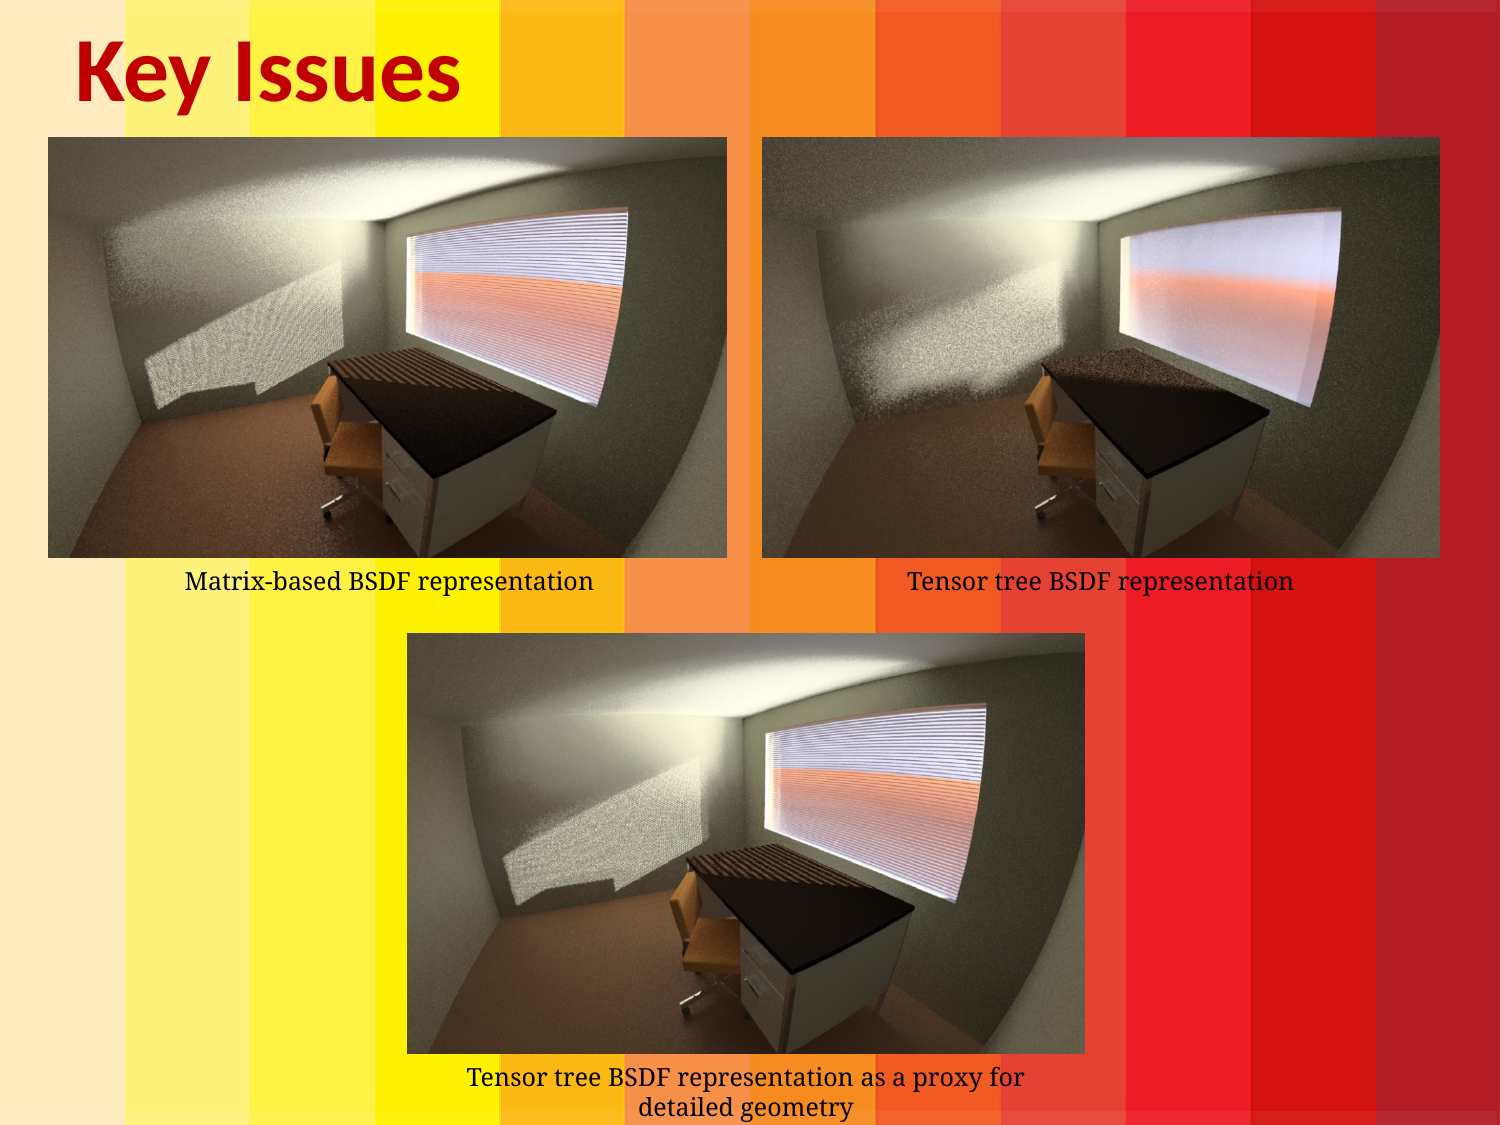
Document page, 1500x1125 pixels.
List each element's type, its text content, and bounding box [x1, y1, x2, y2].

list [48, 136, 728, 558]
picture [0, 0, 1500, 1125]
title Key Issues [75, 0, 1500, 120]
text_box Matrix-based BSDF representation [53, 568, 727, 603]
text_box Tensor tree BSDF representation [764, 569, 1438, 603]
text_box Tensor tree BSDF representation as a proxy for detailed geometry [409, 1064, 1083, 1125]
